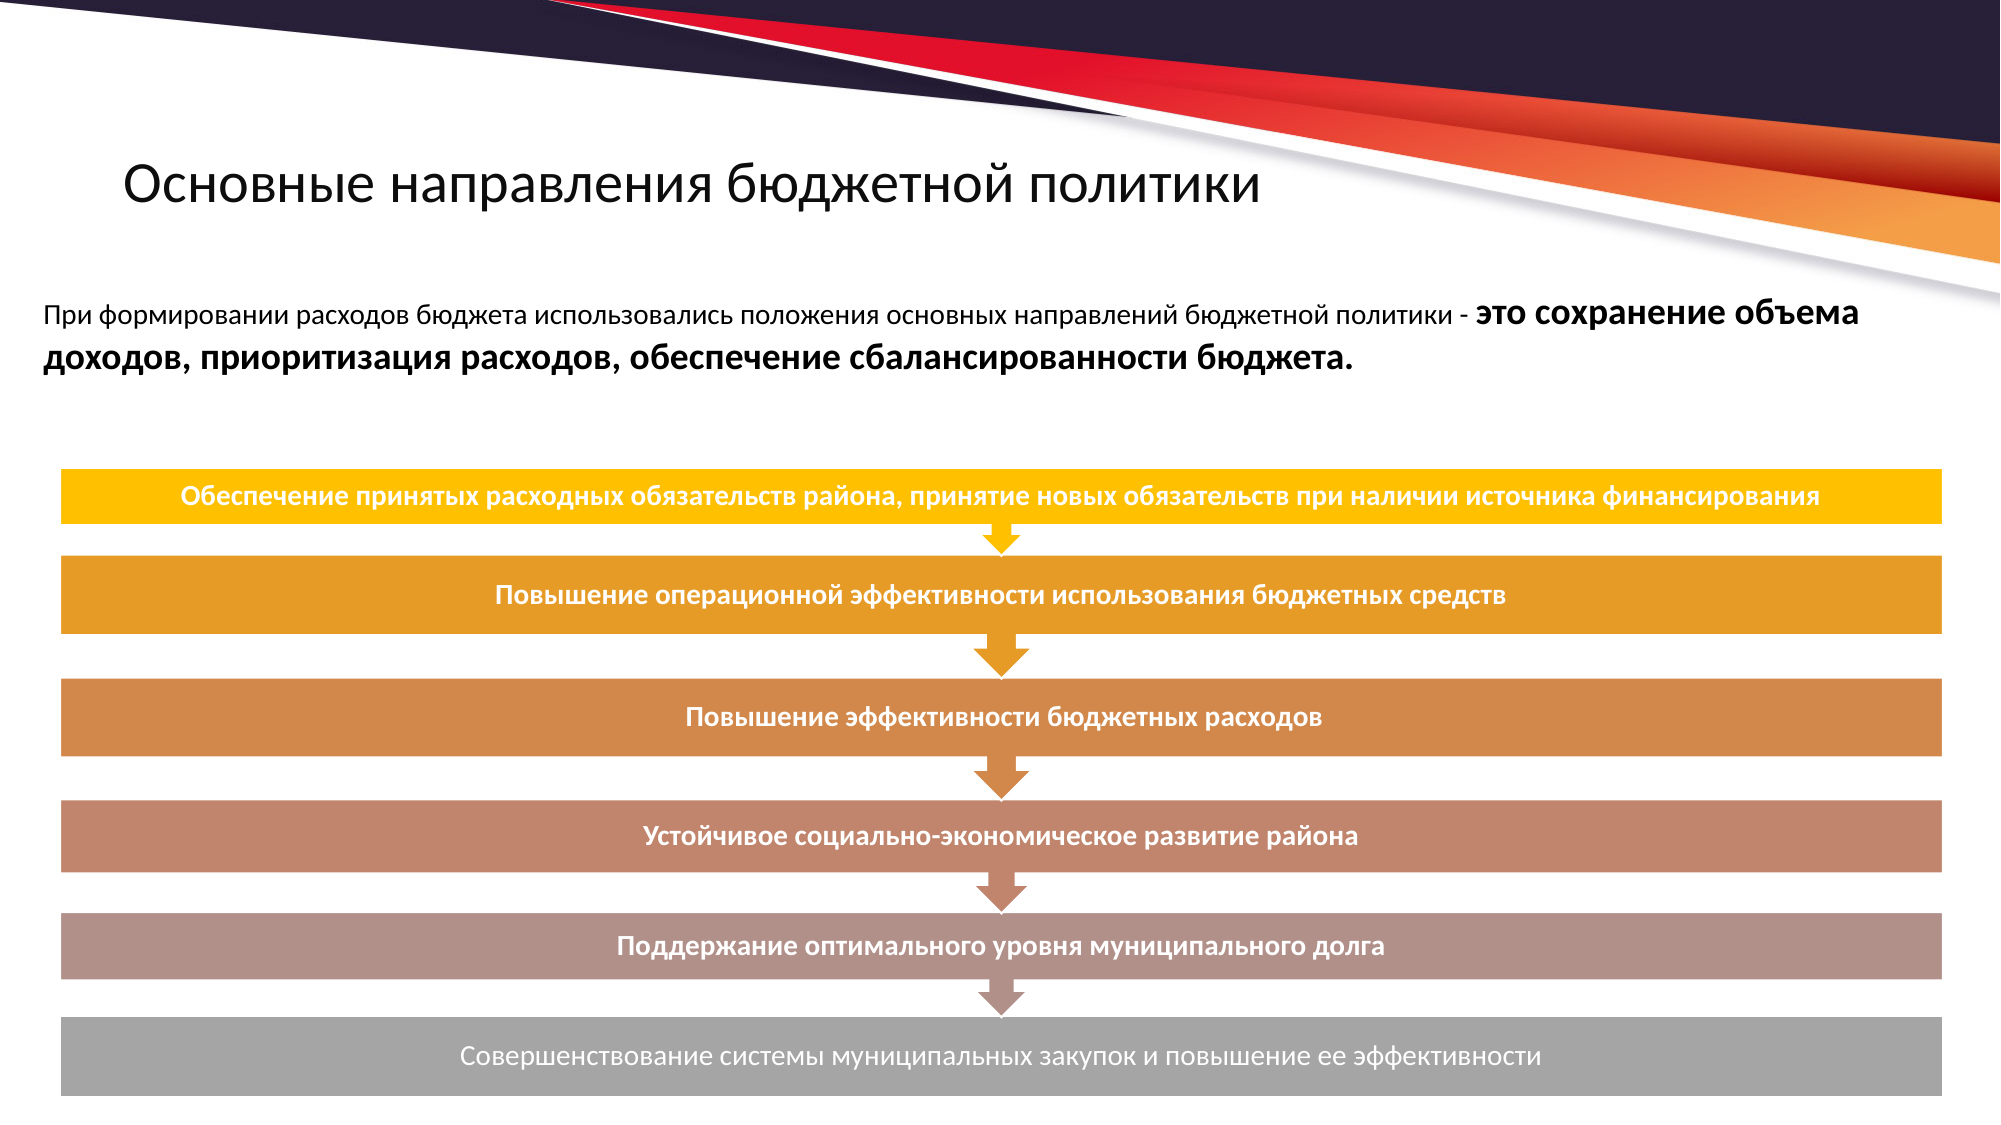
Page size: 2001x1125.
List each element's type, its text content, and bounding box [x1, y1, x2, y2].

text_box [59, 467, 1943, 1097]
text_box Основные направления бюджетной политики [85, 136, 1315, 205]
picture [0, 0, 2000, 1125]
text_box При формировании расходов бюджета использовались положения основных направлений бюджетной политики - это сохранение объема доходов, приоритизация расходов, обеспечение сбалансированности бюджета. [28, 279, 1943, 385]
